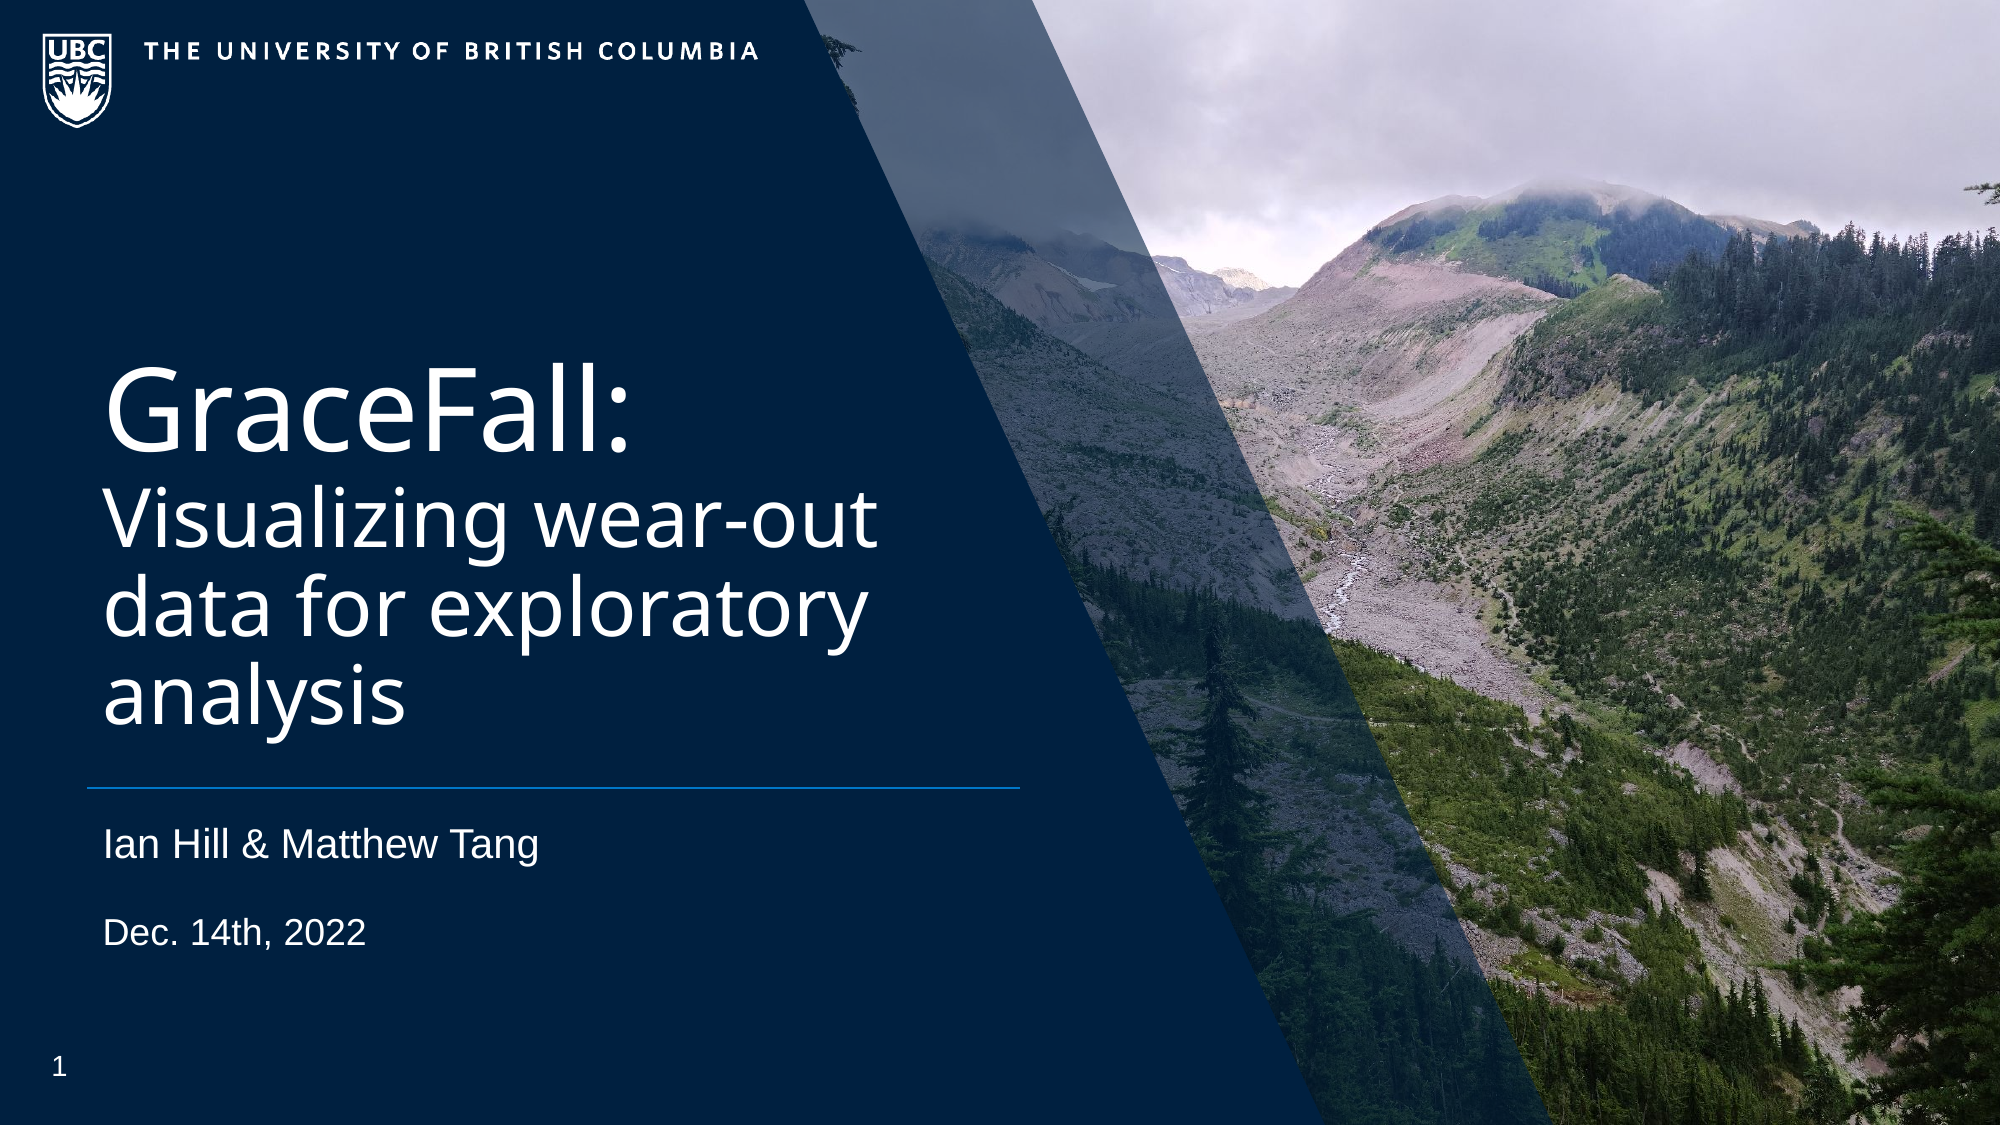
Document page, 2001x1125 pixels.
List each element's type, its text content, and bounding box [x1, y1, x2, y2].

title GraceFall: Visualizing wear-out data for exploratory analysis [87, 340, 797, 750]
subtitle Ian Hill & Matthew Tang Dec. 14th, 2022 [87, 814, 797, 971]
slide_number 1 [36, 1035, 222, 1096]
picture [8, 0, 791, 163]
picture [802, 0, 2000, 1125]
text_box [0, 0, 800, 1125]
